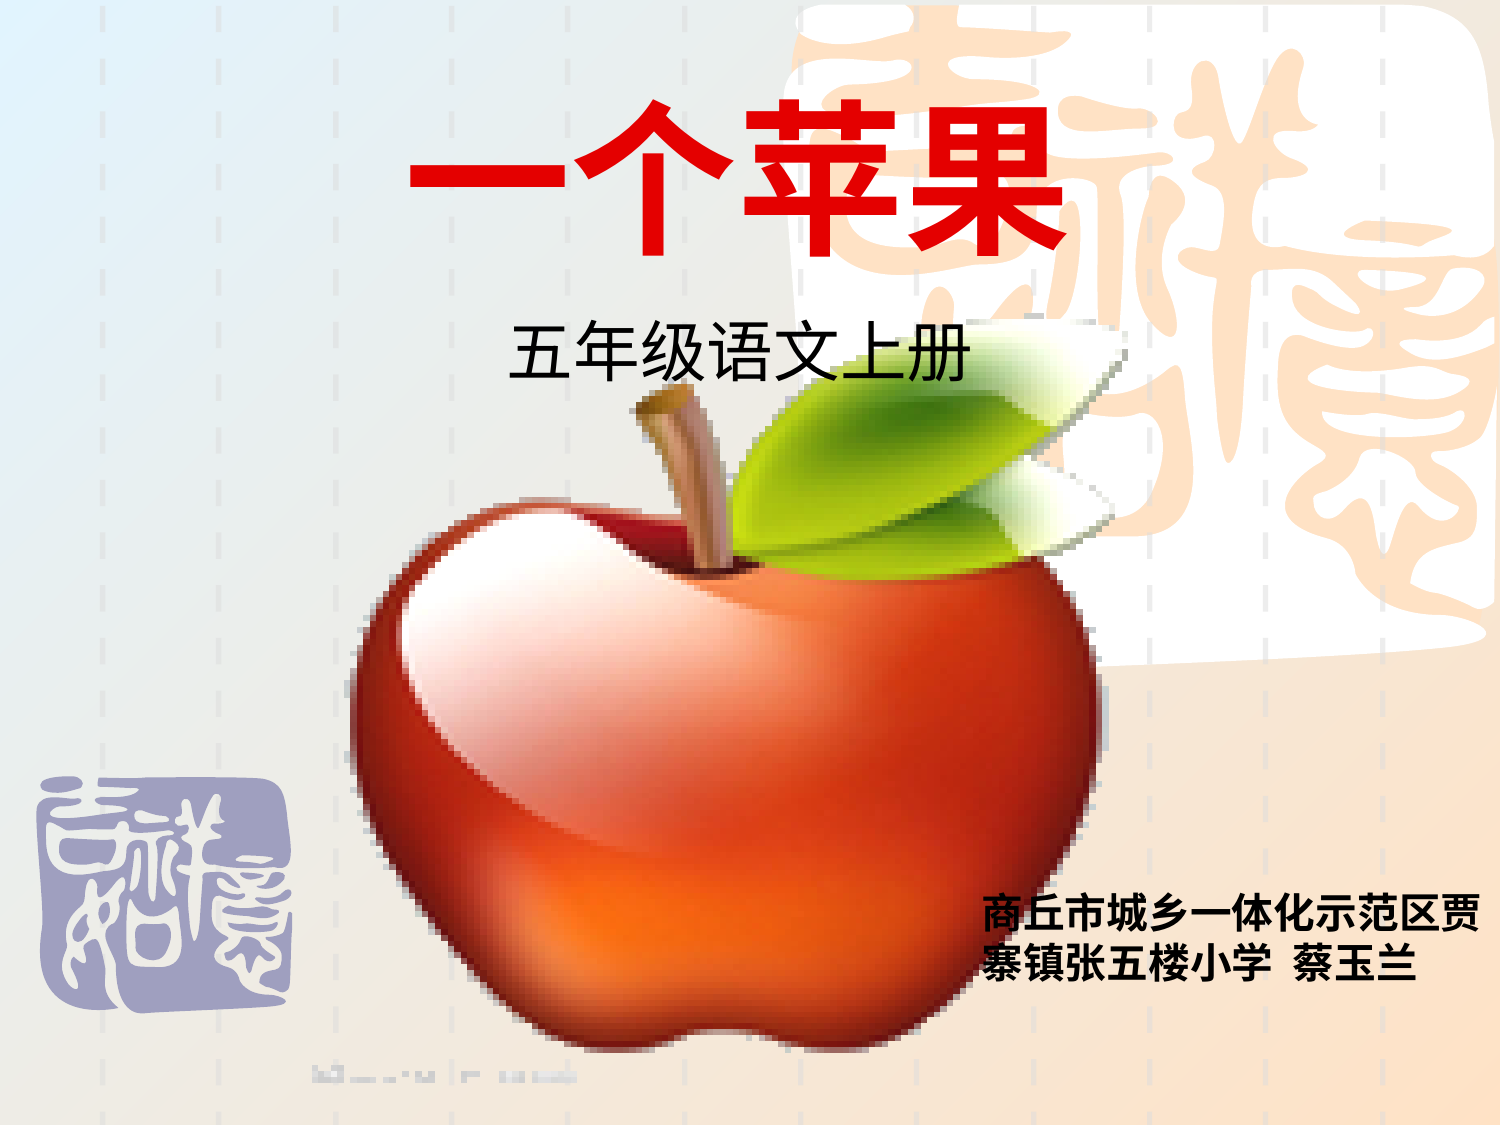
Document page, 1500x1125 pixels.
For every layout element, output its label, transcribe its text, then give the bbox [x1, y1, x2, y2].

picture [312, 290, 1187, 1090]
text_box 商丘市城乡一体化示范区贾寨镇张五楼小学 蔡玉兰 [1187, 879, 1500, 1045]
title 一个苹果 [100, 54, 1376, 297]
